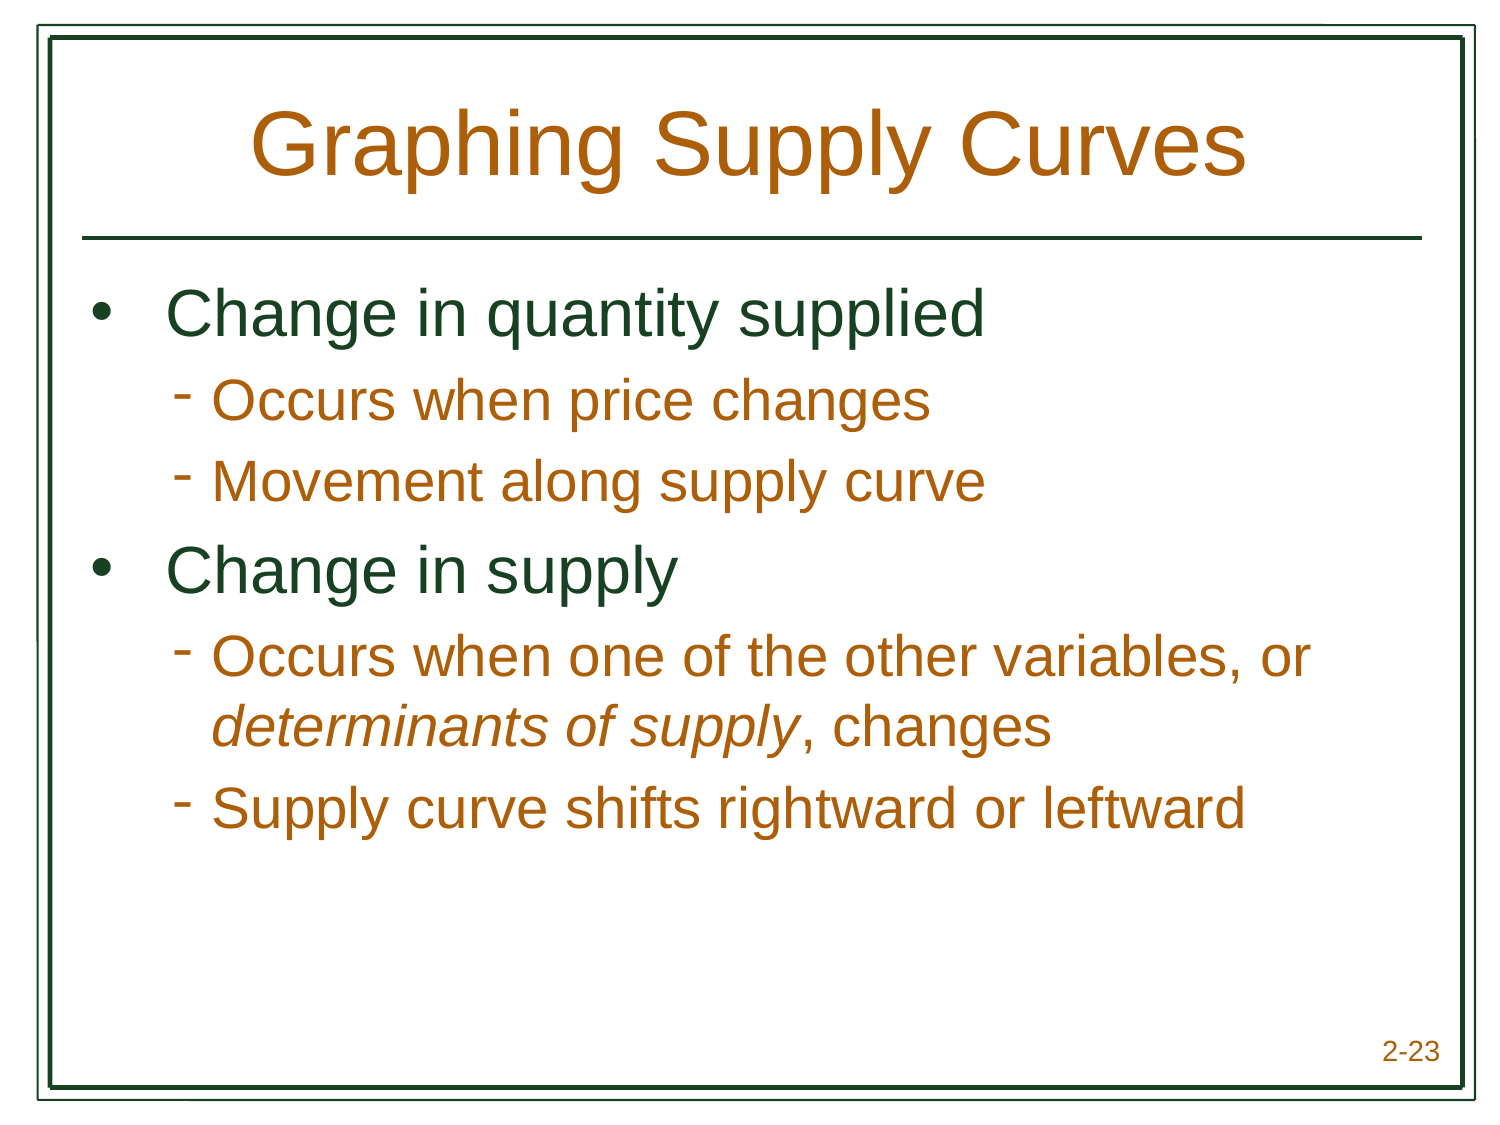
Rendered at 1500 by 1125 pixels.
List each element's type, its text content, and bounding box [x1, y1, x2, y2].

title Graphing Supply Curves [74, 44, 1426, 233]
list Change in quantity supplied Occurs when price changes Movement along supply curve Change in supply Occurs when one of the other variables, or determinants of supply, changes Supply curve shifts rightward or leftward [74, 262, 1426, 1006]
